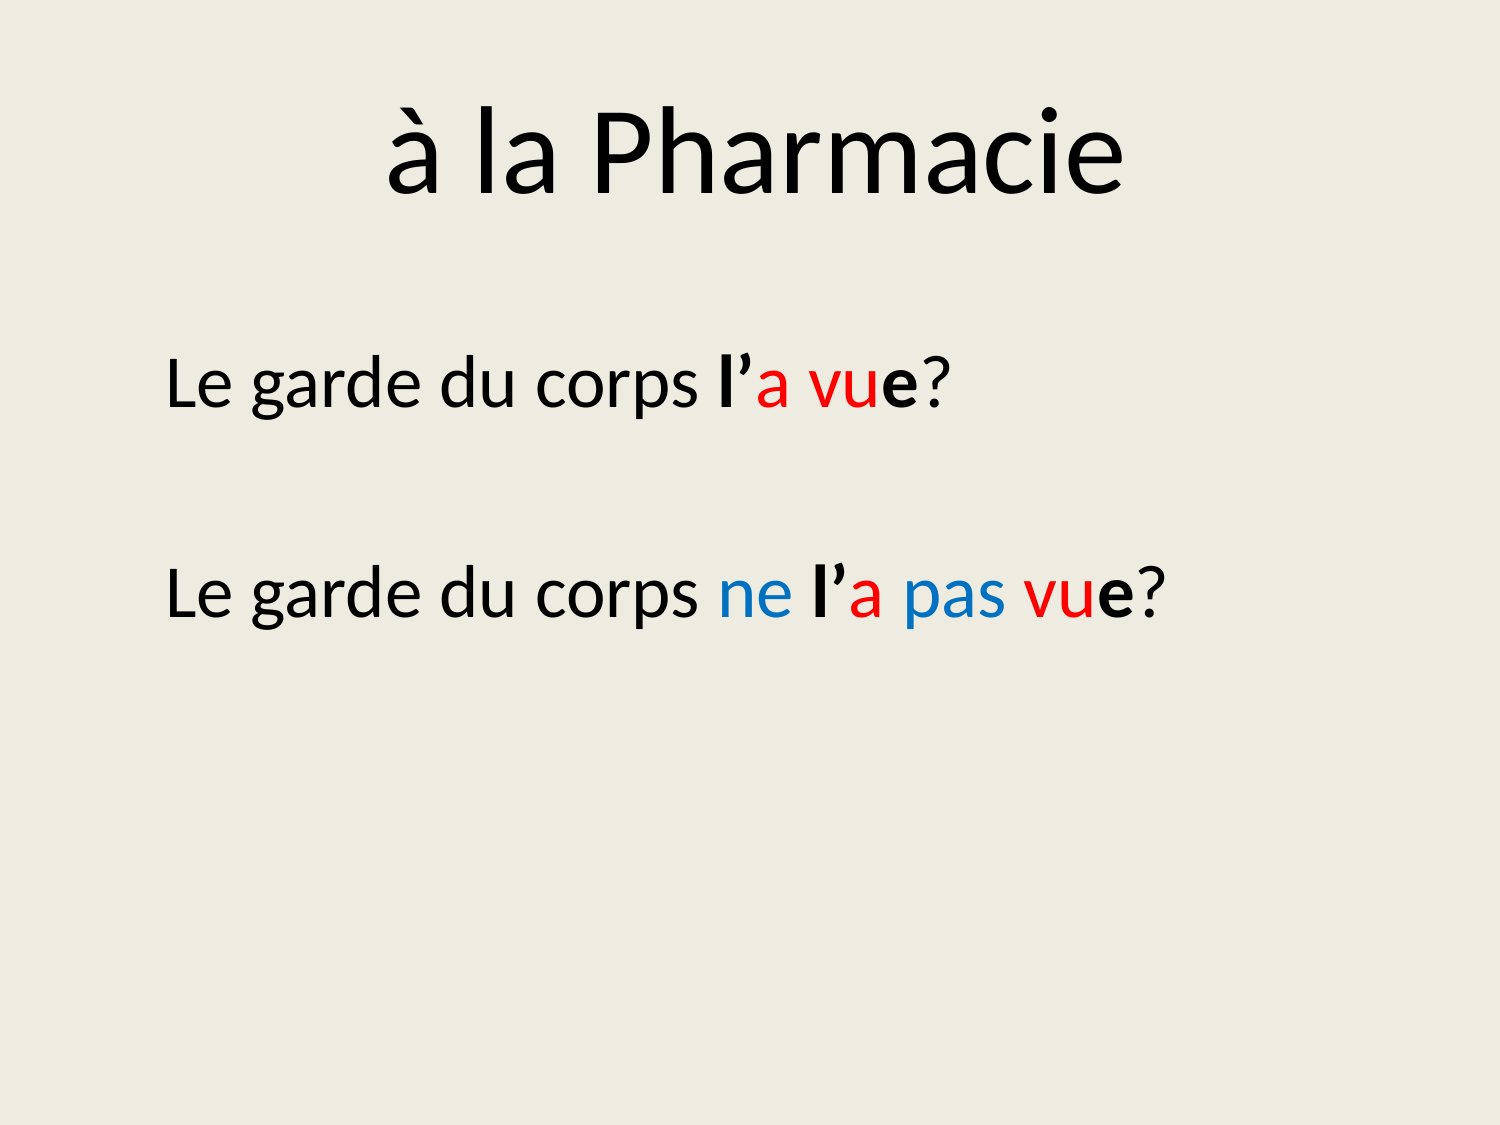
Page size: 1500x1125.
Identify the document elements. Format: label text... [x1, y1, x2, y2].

subtitle Le garde du corps l’a vue? Le garde du corps ne l’a pas vue? [150, 324, 1438, 925]
title à la Pharmacie [75, 50, 1438, 238]
